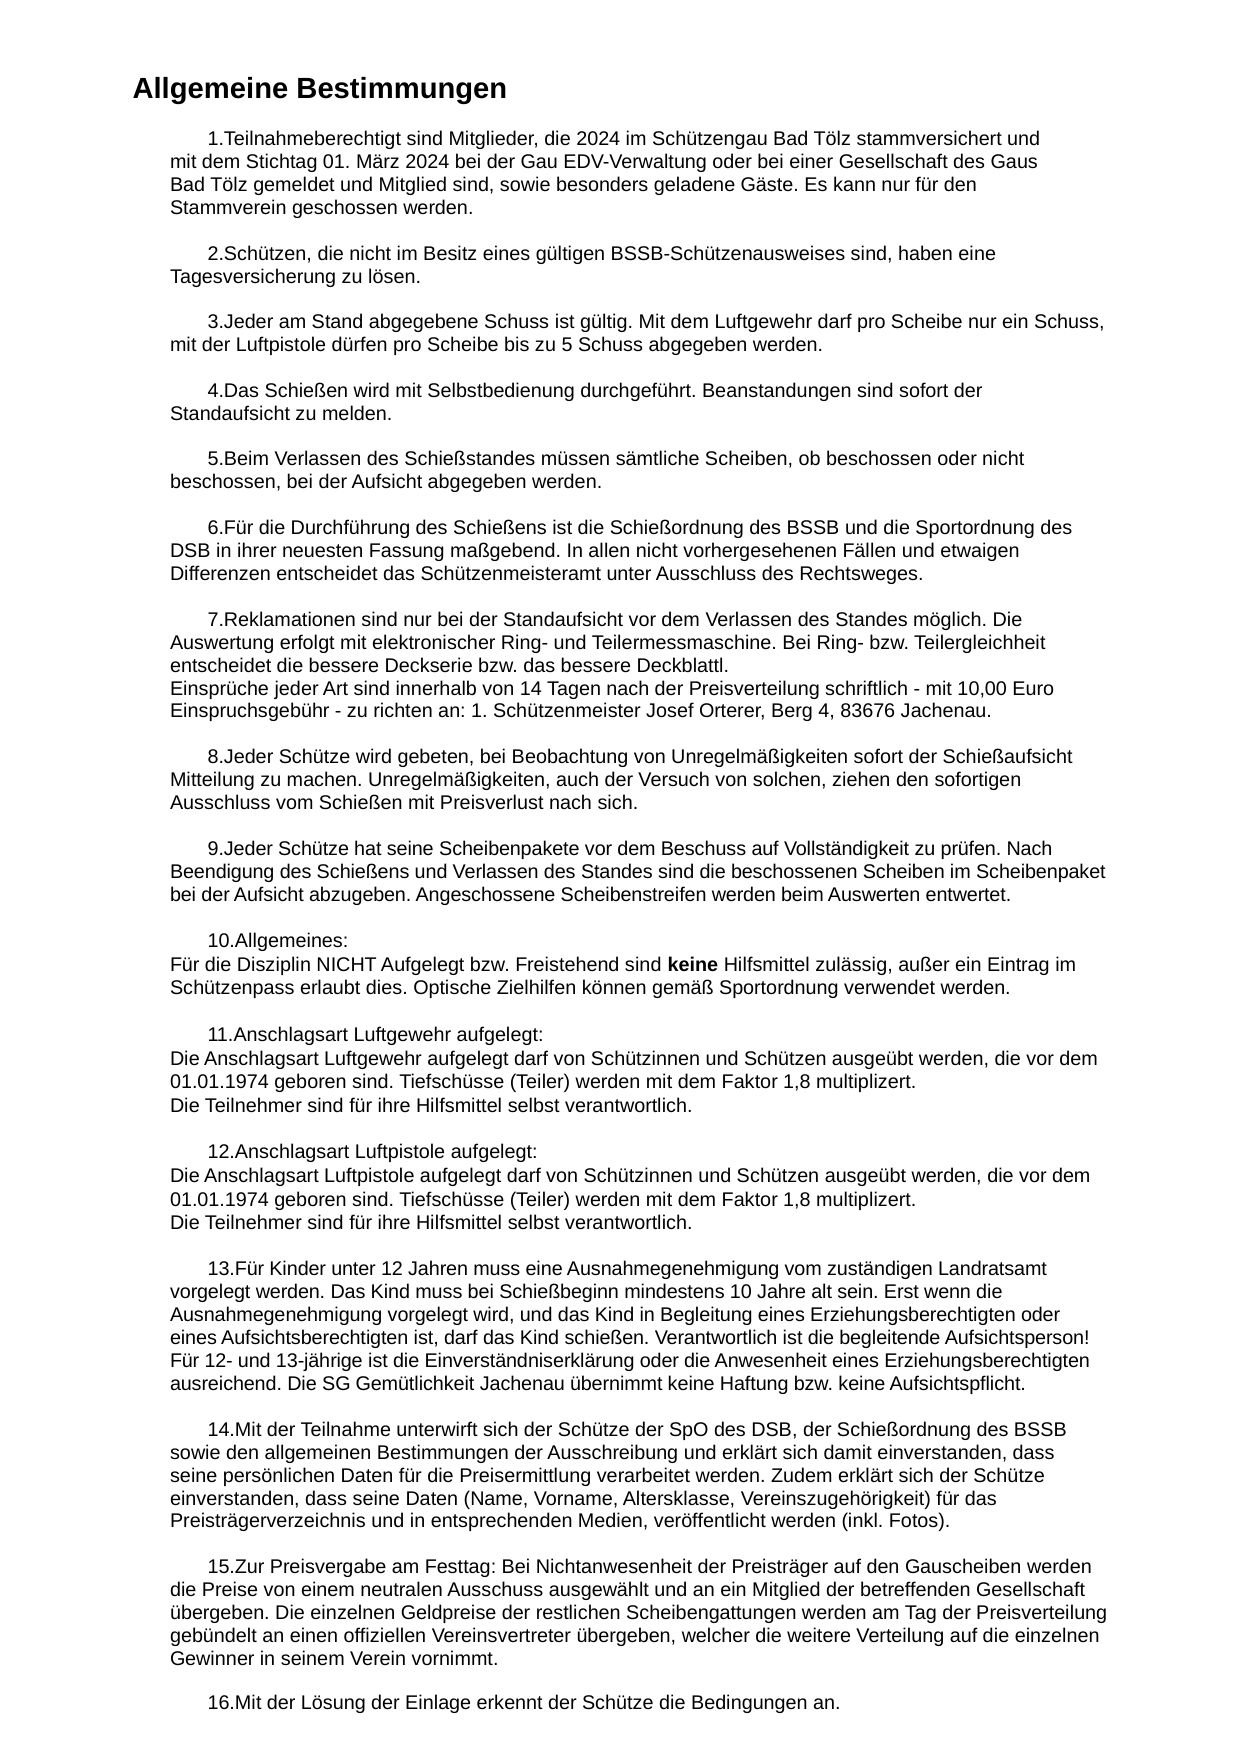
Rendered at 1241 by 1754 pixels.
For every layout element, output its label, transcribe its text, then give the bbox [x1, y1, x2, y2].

list Allgemeine Bestimmungen Teilnahmeberechtigt sind Mitglieder, die 2024 im Schützengau Bad Tölz stammversichert und mit dem Stichtag 01. März 2024 bei der Gau EDV-Verwaltung oder bei einer Gesellschaft des Gaus Bad Tölz gemeldet und Mitglied sind, sowie besonders geladene Gäste. Es kann nur für den Stammverein geschossen werden. Schützen, die nicht im Besitz eines gültigen BSSB-Schützenausweises sind, haben eine Tagesversicherung zu lösen. Jeder am Stand abgegebene Schuss ist gültig. Mit dem Luftgewehr darf pro Scheibe nur ein Schuss, mit der Luftpistole dürfen pro Scheibe bis zu 5 Schuss abgegeben werden. Das Schießen wird mit Selbstbedienung durchgeführt. Beanstandungen sind sofort der Standaufsicht zu melden. Beim Verlassen des Schießstandes müssen sämtliche Scheiben, ob beschossen oder nicht beschossen, bei der Aufsicht abgegeben werden. Für die Durchführung des Schießens ist die Schießordnung des BSSB und die Sportordnung des DSB in ihrer neuesten Fassung maßgebend. In allen nicht vorhergesehenen Fällen und etwaigen Differenzen entscheidet das Schützenmeisteramt unter Ausschluss des Rechtsweges. Reklamationen sind nur bei der Standaufsicht vor dem Verlassen des Standes möglich. Die Auswertung erfolgt mit elektronischer Ring- und Teilermessmaschine. Bei Ring- bzw. Teilergleichheit entscheidet die bessere Deckserie bzw. das bessere Deckblattl. Einsprüche jeder Art sind innerhalb von 14 Tagen nach der Preisverteilung schriftlich - mit 10,00 Euro Einspruchsgebühr - zu richten an: 1. Schützenmeister Josef Orterer, Berg 4, 83676 Jachenau. Jeder Schütze wird gebeten, bei Beobachtung von Unregelmäßigkeiten sofort der Schießaufsicht Mitteilung zu machen. Unregelmäßigkeiten, auch der Versuch von solchen, ziehen den sofortigen Ausschluss vom Schießen mit Preisverlust nach sich. Jeder Schütze hat seine Scheibenpakete vor dem Beschuss auf Vollständigkeit zu prüfen. Nach Beendigung des Schießens und Verlassen des Standes sind die beschossenen Scheiben im Scheibenpaket bei der Aufsicht abzugeben. Angeschossene Scheibenstreifen werden beim Auswerten entwertet. Allgemeines: Für die Disziplin NICHT Aufgelegt bzw. Freistehend sind keine Hilfsmittel zulässig, außer ein Eintrag im Schützenpass erlaubt dies. Optische Zielhilfen können gemäß Sportordnung verwendet werden. Anschlagsart Luftgewehr aufgelegt: Die Anschlagsart Luftgewehr aufgelegt darf von Schützinnen und Schützen ausgeübt werden, die vor dem 01.01.1974 geboren sind. Tiefschüsse (Teiler) werden mit dem Faktor 1,8 multiplizert. Die Teilnehmer sind für ihre Hilfsmittel selbst verantwortlich. Anschlagsart Luftpistole aufgelegt: Die Anschlagsart Luftpistole aufgelegt darf von Schützinnen und Schützen ausgeübt werden, die vor dem 01.01.1974 geboren sind. Tiefschüsse (Teiler) werden mit dem Faktor 1,8 multiplizert. Die Teilnehmer sind für ihre Hilfsmittel selbst verantwortlich. Für Kinder unter 12 Jahren muss eine Ausnahmegenehmigung vom zuständigen Landratsamt vorgelegt werden. Das Kind muss bei Schießbeginn mindestens 10 Jahre alt sein. Erst wenn die Ausnahmegenehmigung vorgelegt wird, und das Kind in Begleitung eines Erziehungsberechtigten oder eines Aufsichtsberechtigten ist, darf das Kind schießen. Verantwortlich ist die begleitende Aufsichtsperson! Für 12- und 13-jährige ist die Einverständniserklärung oder die Anwesenheit eines Erziehungsberechtigten ausreichend. Die SG Gemütlichkeit Jachenau übernimmt keine Haftung bzw. keine Aufsichtspflicht. Mit der Teilnahme unterwirft sich der Schütze der SpO des DSB, der Schießordnung des BSSB sowie den allgemeinen Bestimmungen der Ausschreibung und erklärt sich damit einverstanden, dass seine persönlichen Daten für die Preisermittlung verarbeitet werden. Zudem erklärt sich der Schütze einverstanden, dass seine Daten (Name, Vorname, Altersklasse, Vereinszugehörigkeit) für das Preisträgerverzeichnis und in entsprechenden Medien, veröffentlicht werden (inkl. Fotos). Zur Preisvergabe am Festtag: Bei Nichtanwesenheit der Preisträger auf den Gauscheiben werden die Preise von einem neutralen Ausschuss ausgewählt und an ein Mitglied der betreffenden Gesellschaft übergeben. Die einzelnen Geldpreise der restlichen Scheibengattungen werden am Tag der Preisverteilung gebündelt an einen offiziellen Vereinsvertreter übergeben, welcher die weitere Verteilung auf die einzelnen Gewinner in seinem Verein vornimmt. Mit der Lösung der Einlage erkennt der Schütze die Bedingungen an. [132, 68, 1123, 1698]
